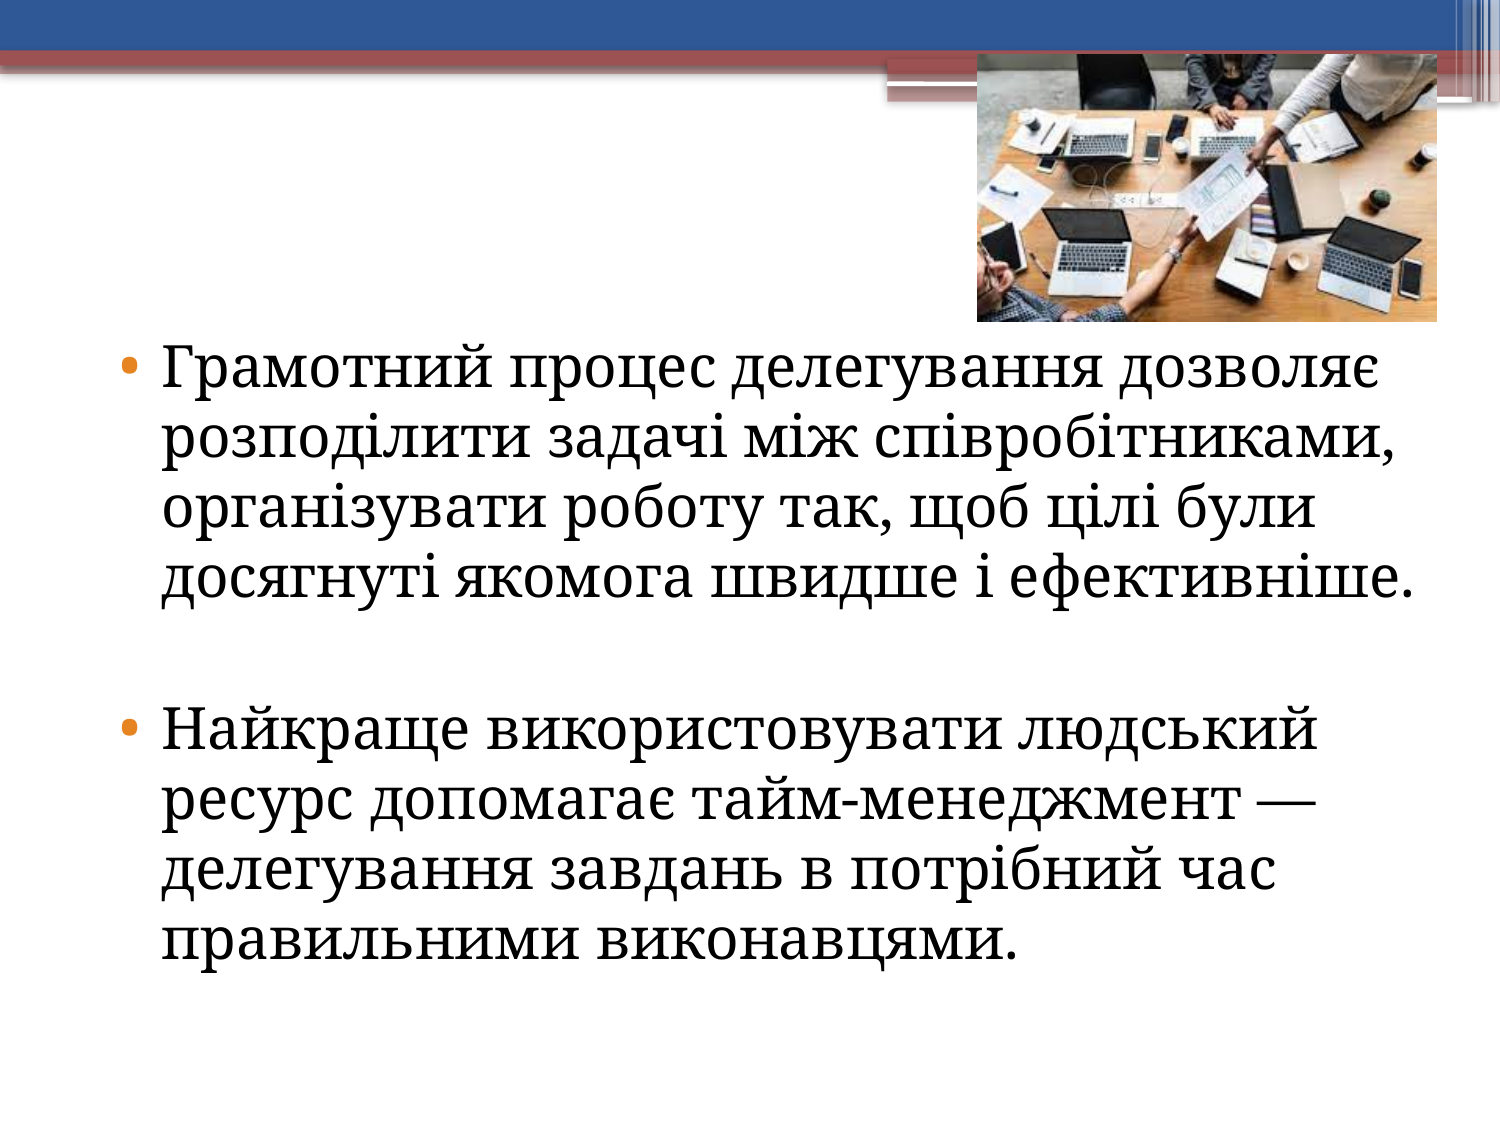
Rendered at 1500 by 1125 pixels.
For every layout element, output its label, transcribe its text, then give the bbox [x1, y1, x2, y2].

picture [977, 54, 1438, 322]
list Грамотний процес делегування дозволяє розподілити задачі між співробітниками, організувати роботу так, щоб цілі були досягнуті якомога швидше і ефективніше. Найкраще використовувати людський ресурс допомагає тайм-менеджмент — делегування завдань в потрібний час правильними виконавцями. [86, 321, 1437, 1032]
